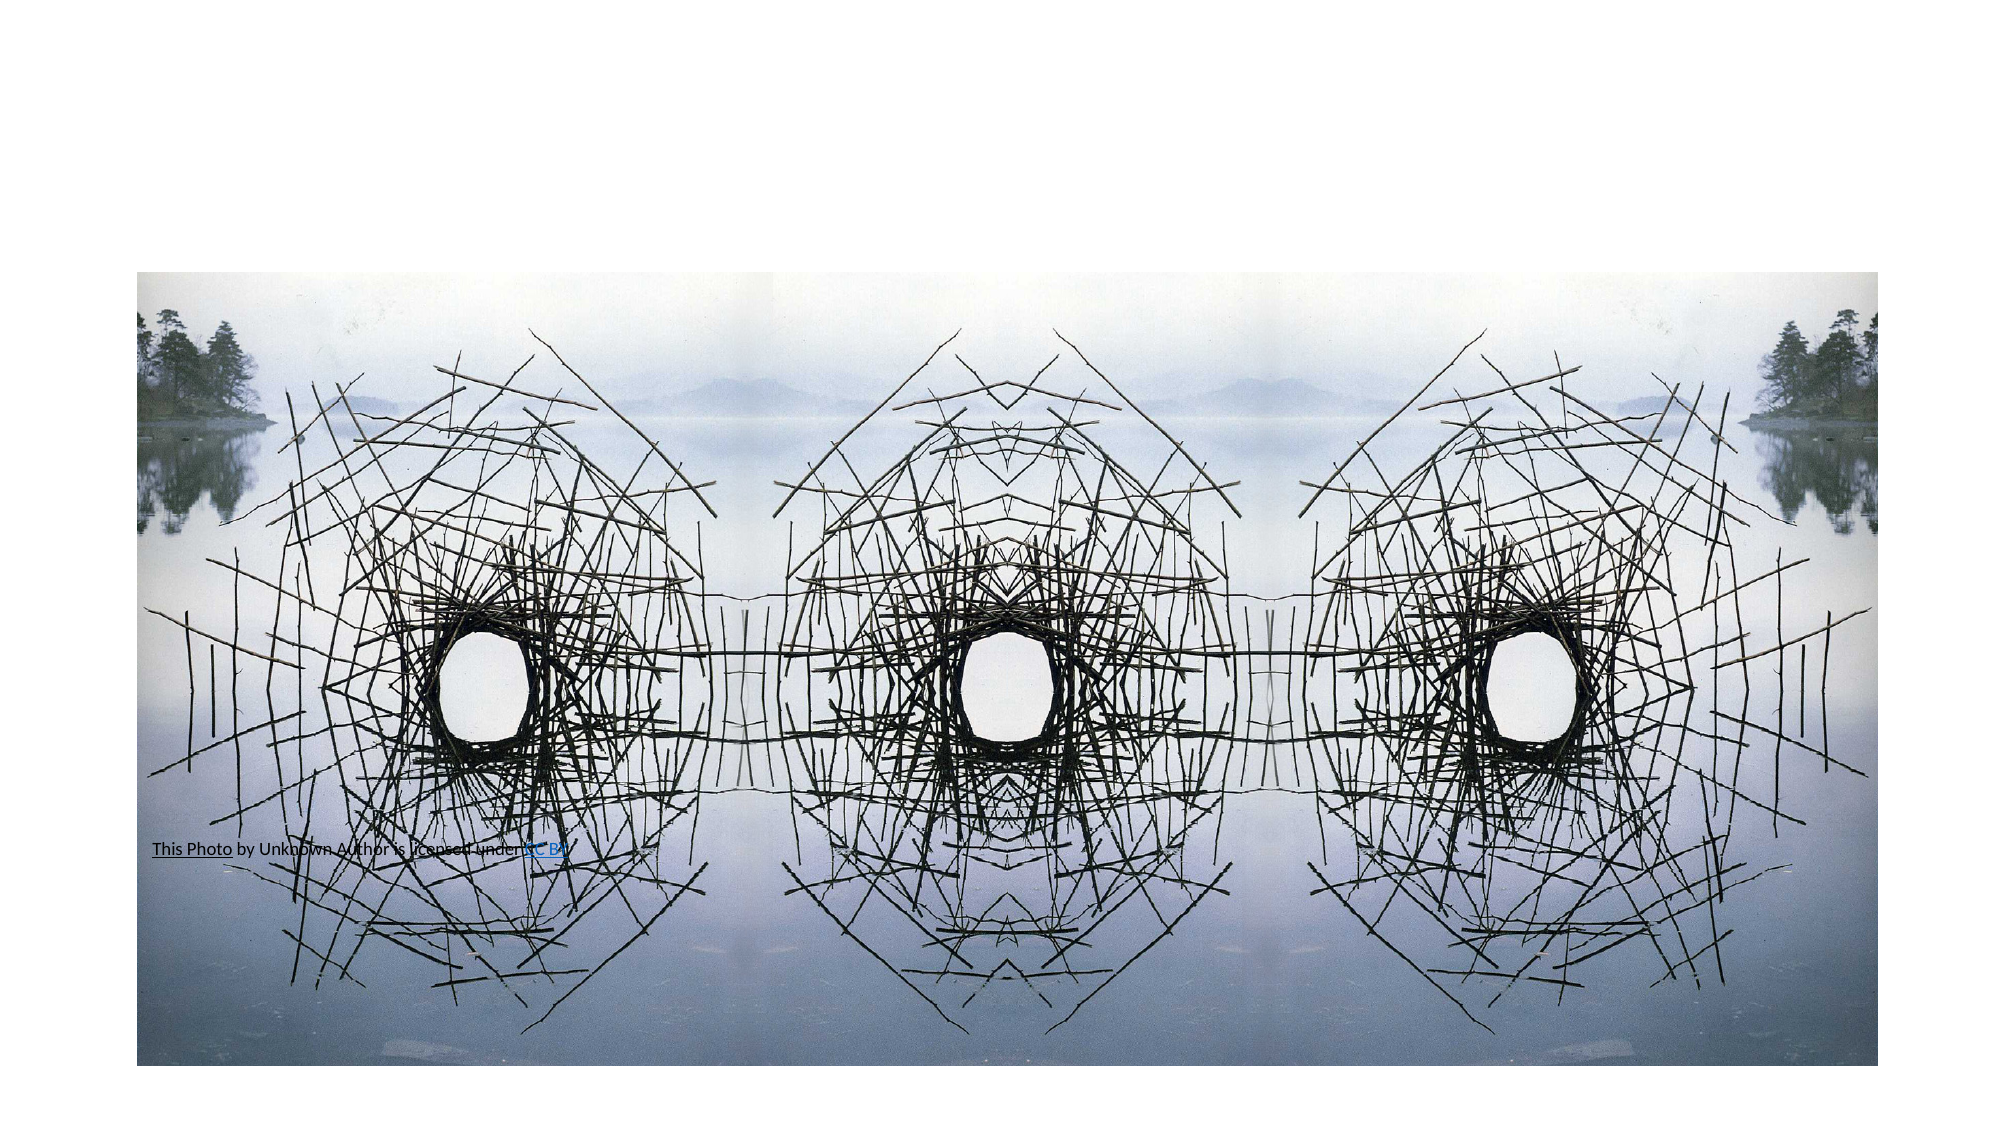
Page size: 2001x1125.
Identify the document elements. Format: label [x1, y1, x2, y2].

list [137, 272, 1878, 1066]
